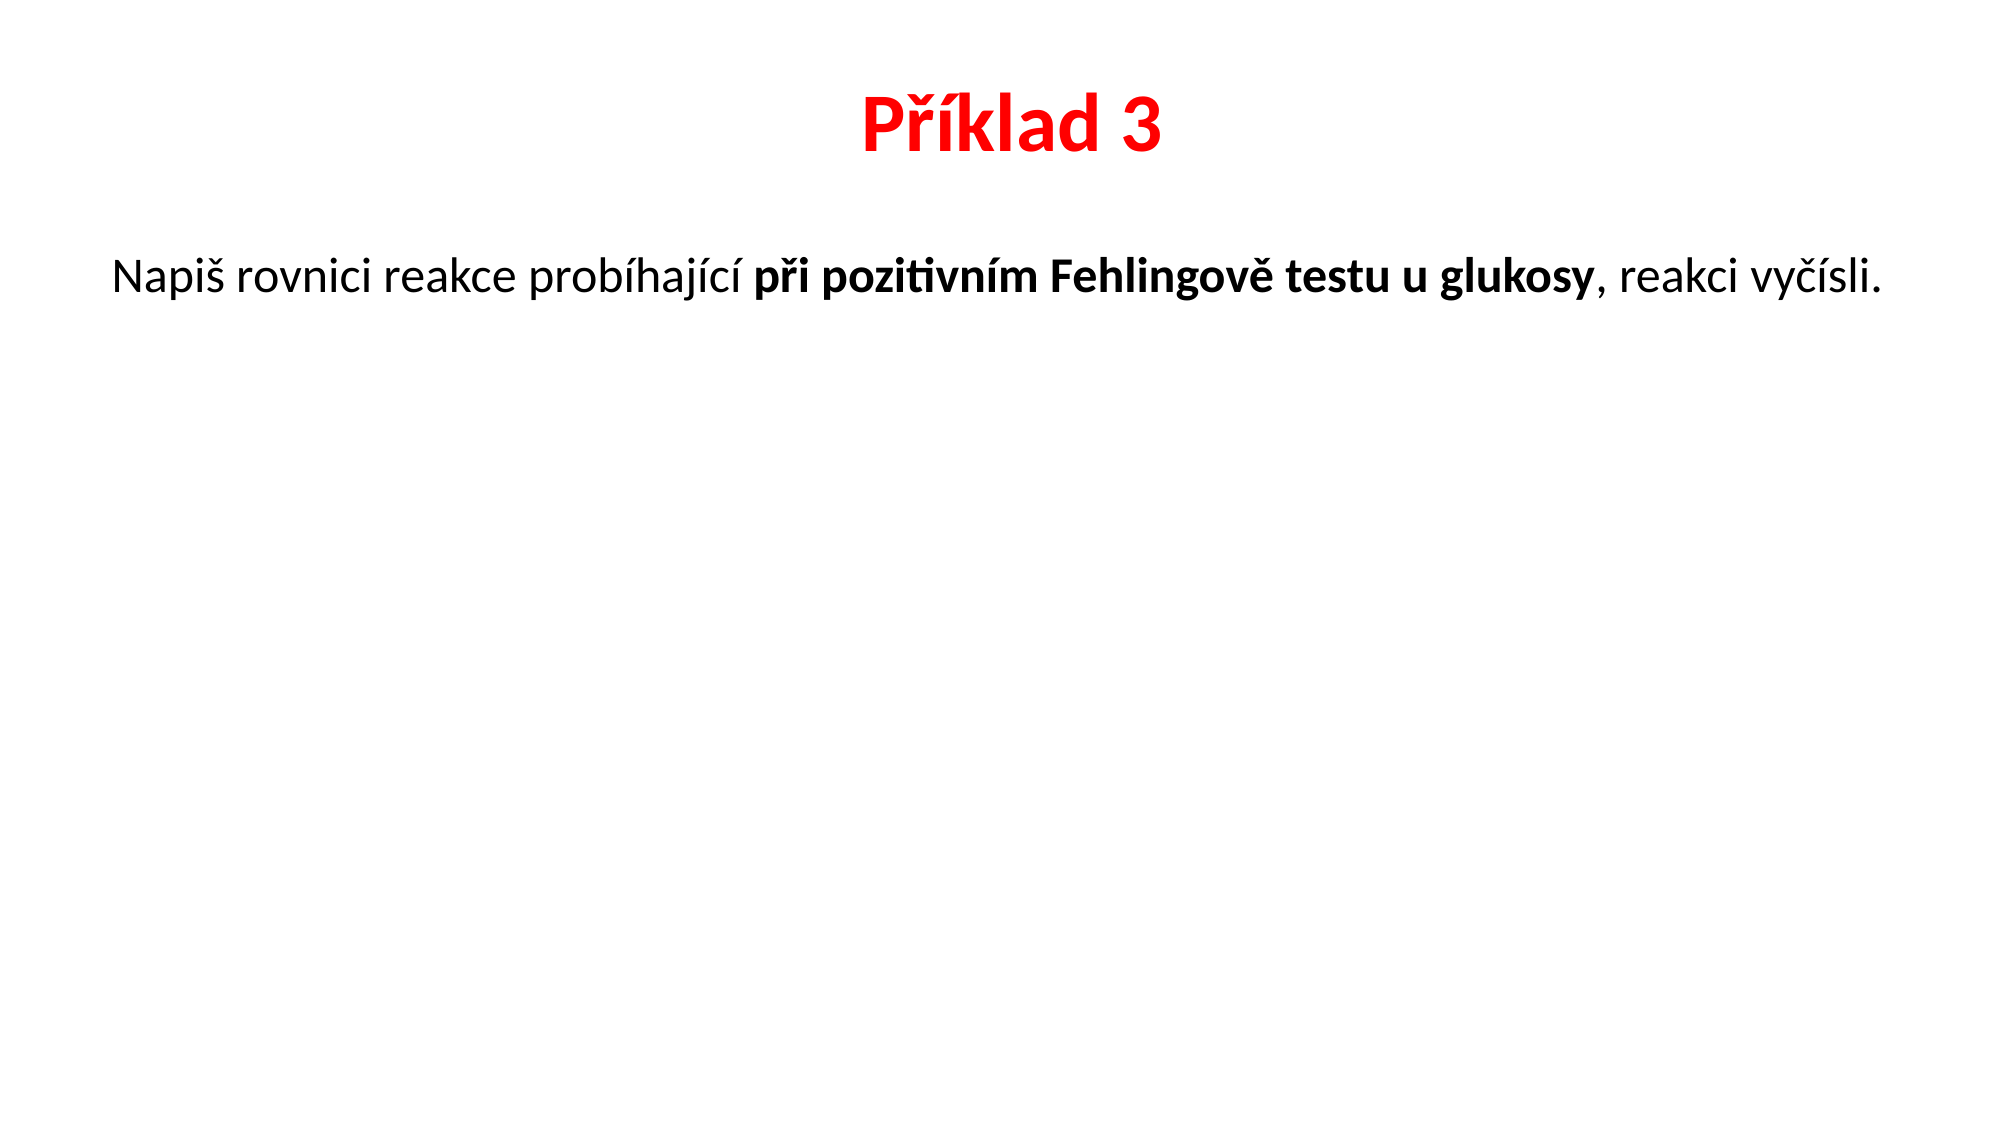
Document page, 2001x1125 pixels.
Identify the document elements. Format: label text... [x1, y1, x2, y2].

text_box Napiš rovnici reakce probíhající při pozitivním Fehlingově testu u glukosy, reakci vyčísli. [96, 235, 1928, 310]
text_box Příklad 3 [262, 35, 1763, 235]
